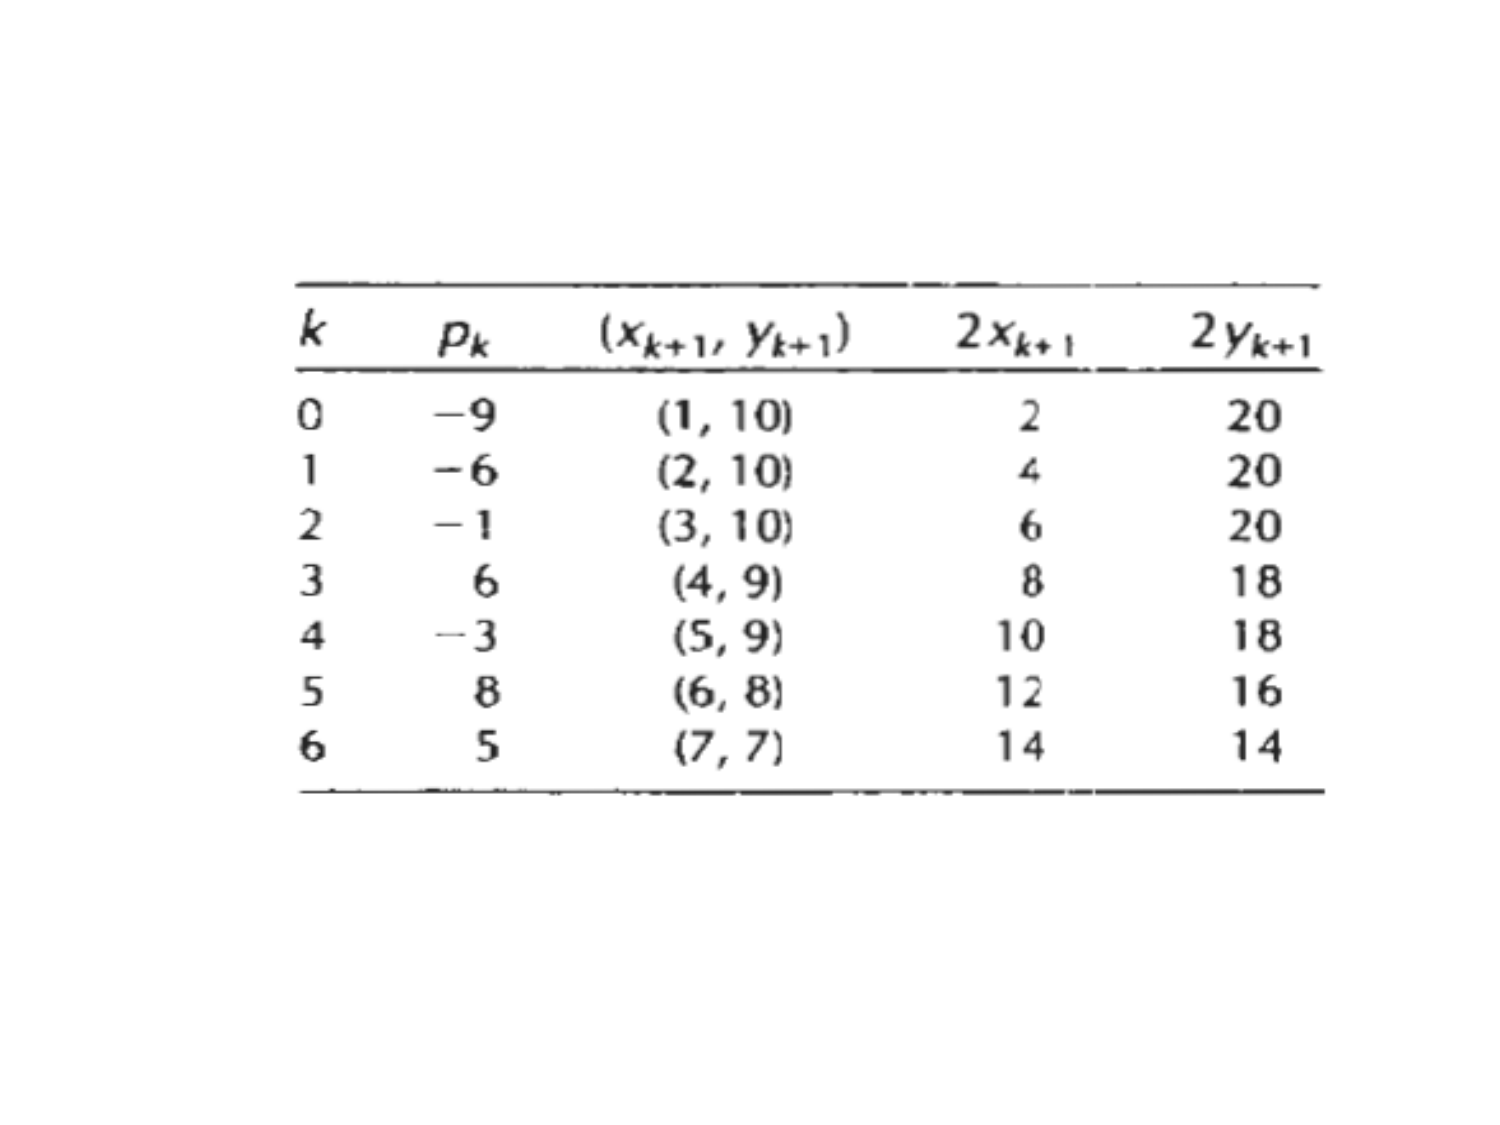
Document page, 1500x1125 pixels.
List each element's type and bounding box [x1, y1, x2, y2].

list [237, 262, 1426, 833]
